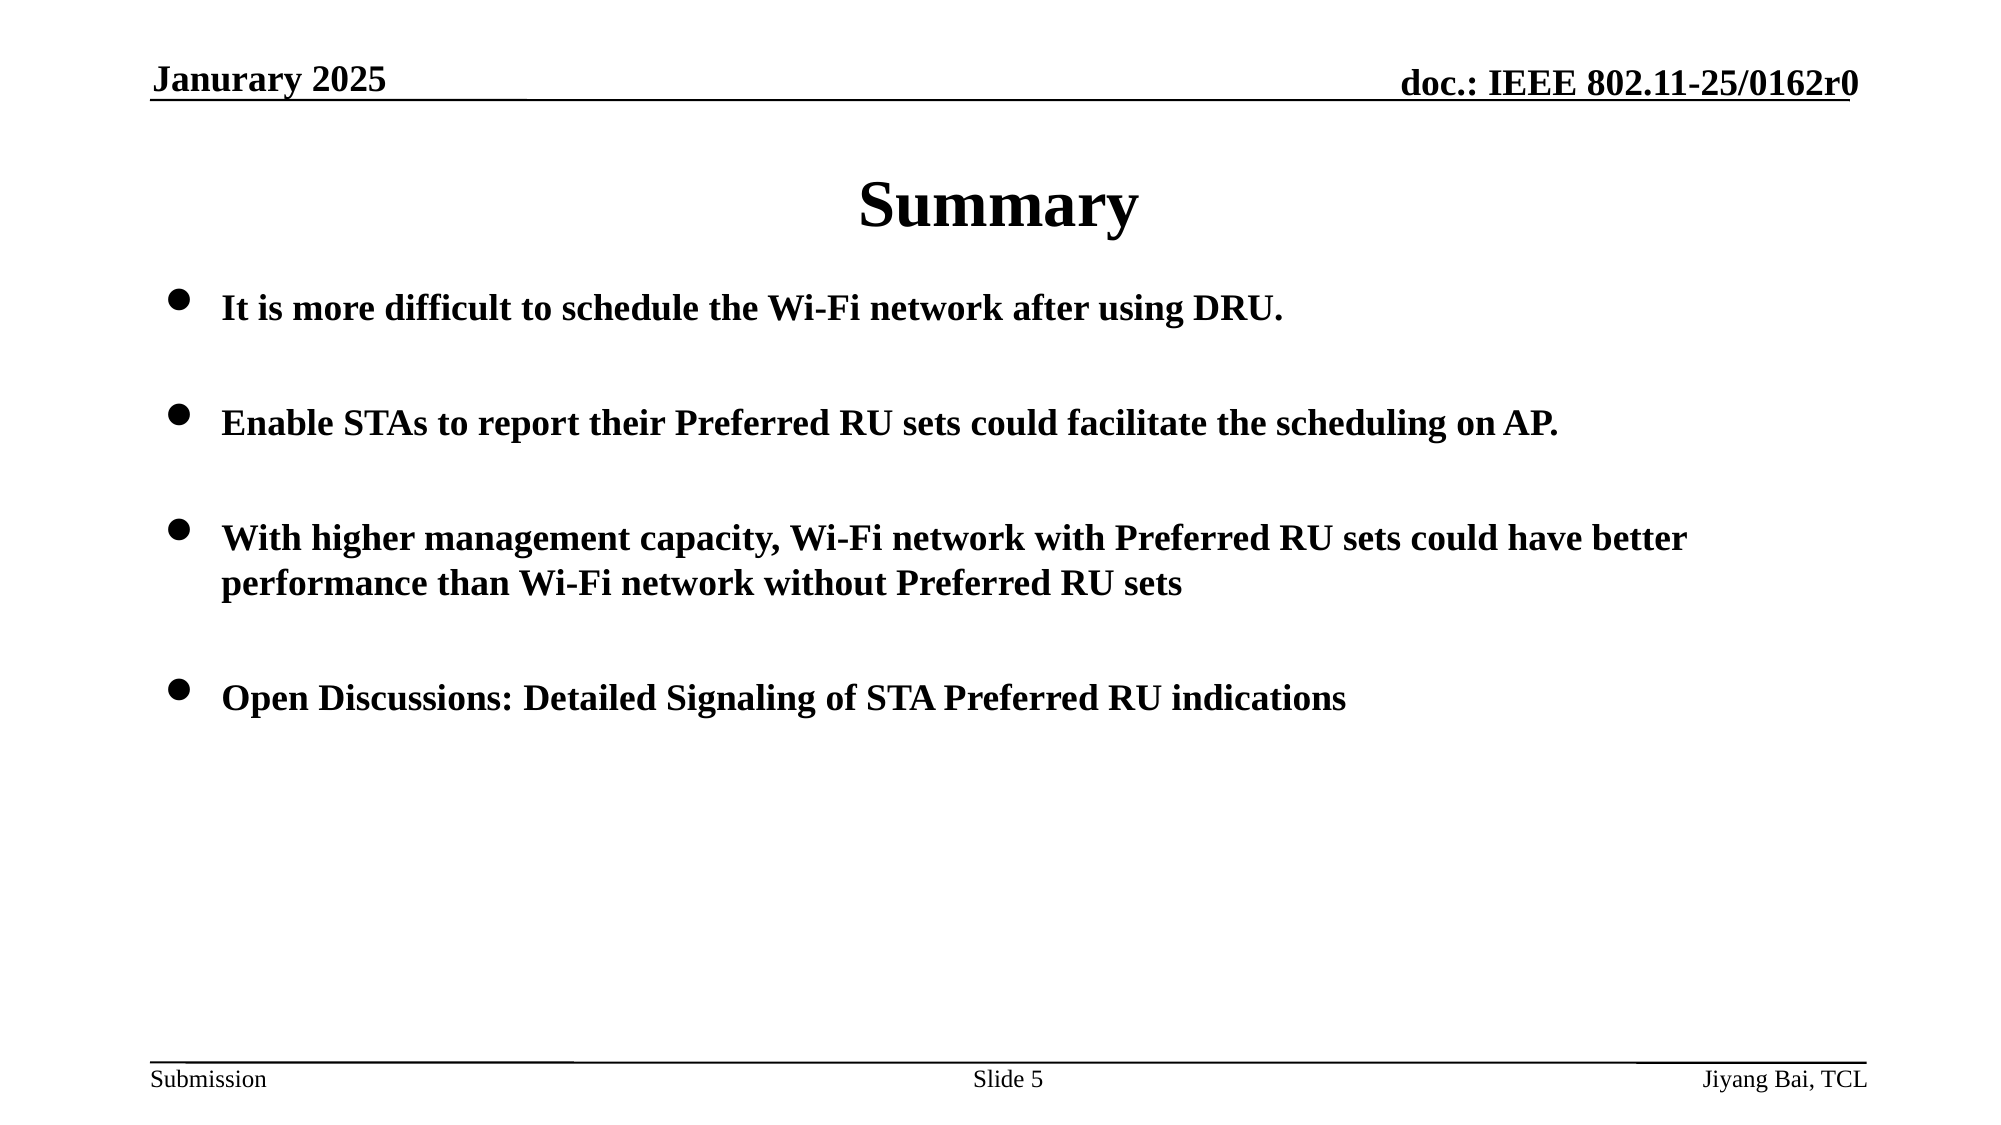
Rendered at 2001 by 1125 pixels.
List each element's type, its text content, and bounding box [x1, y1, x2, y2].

title Summary [149, 112, 1850, 288]
slide_number Slide 5 [950, 1071, 1067, 1123]
footer Jiyang Bai, TCL [1171, 1061, 1869, 1093]
slide_number Janurary 2025 [152, 54, 563, 100]
text_box It is more difficult to schedule the Wi-Fi network after using DRU. Enable STAs to report their Preferred RU sets could facilitate the scheduling on AP. With higher management capacity, Wi-Fi network with Preferred RU sets could have better performance than Wi-Fi network without Preferred RU sets Open Discussions: Detailed Signaling of STA Preferred RU indications [150, 275, 1850, 1071]
